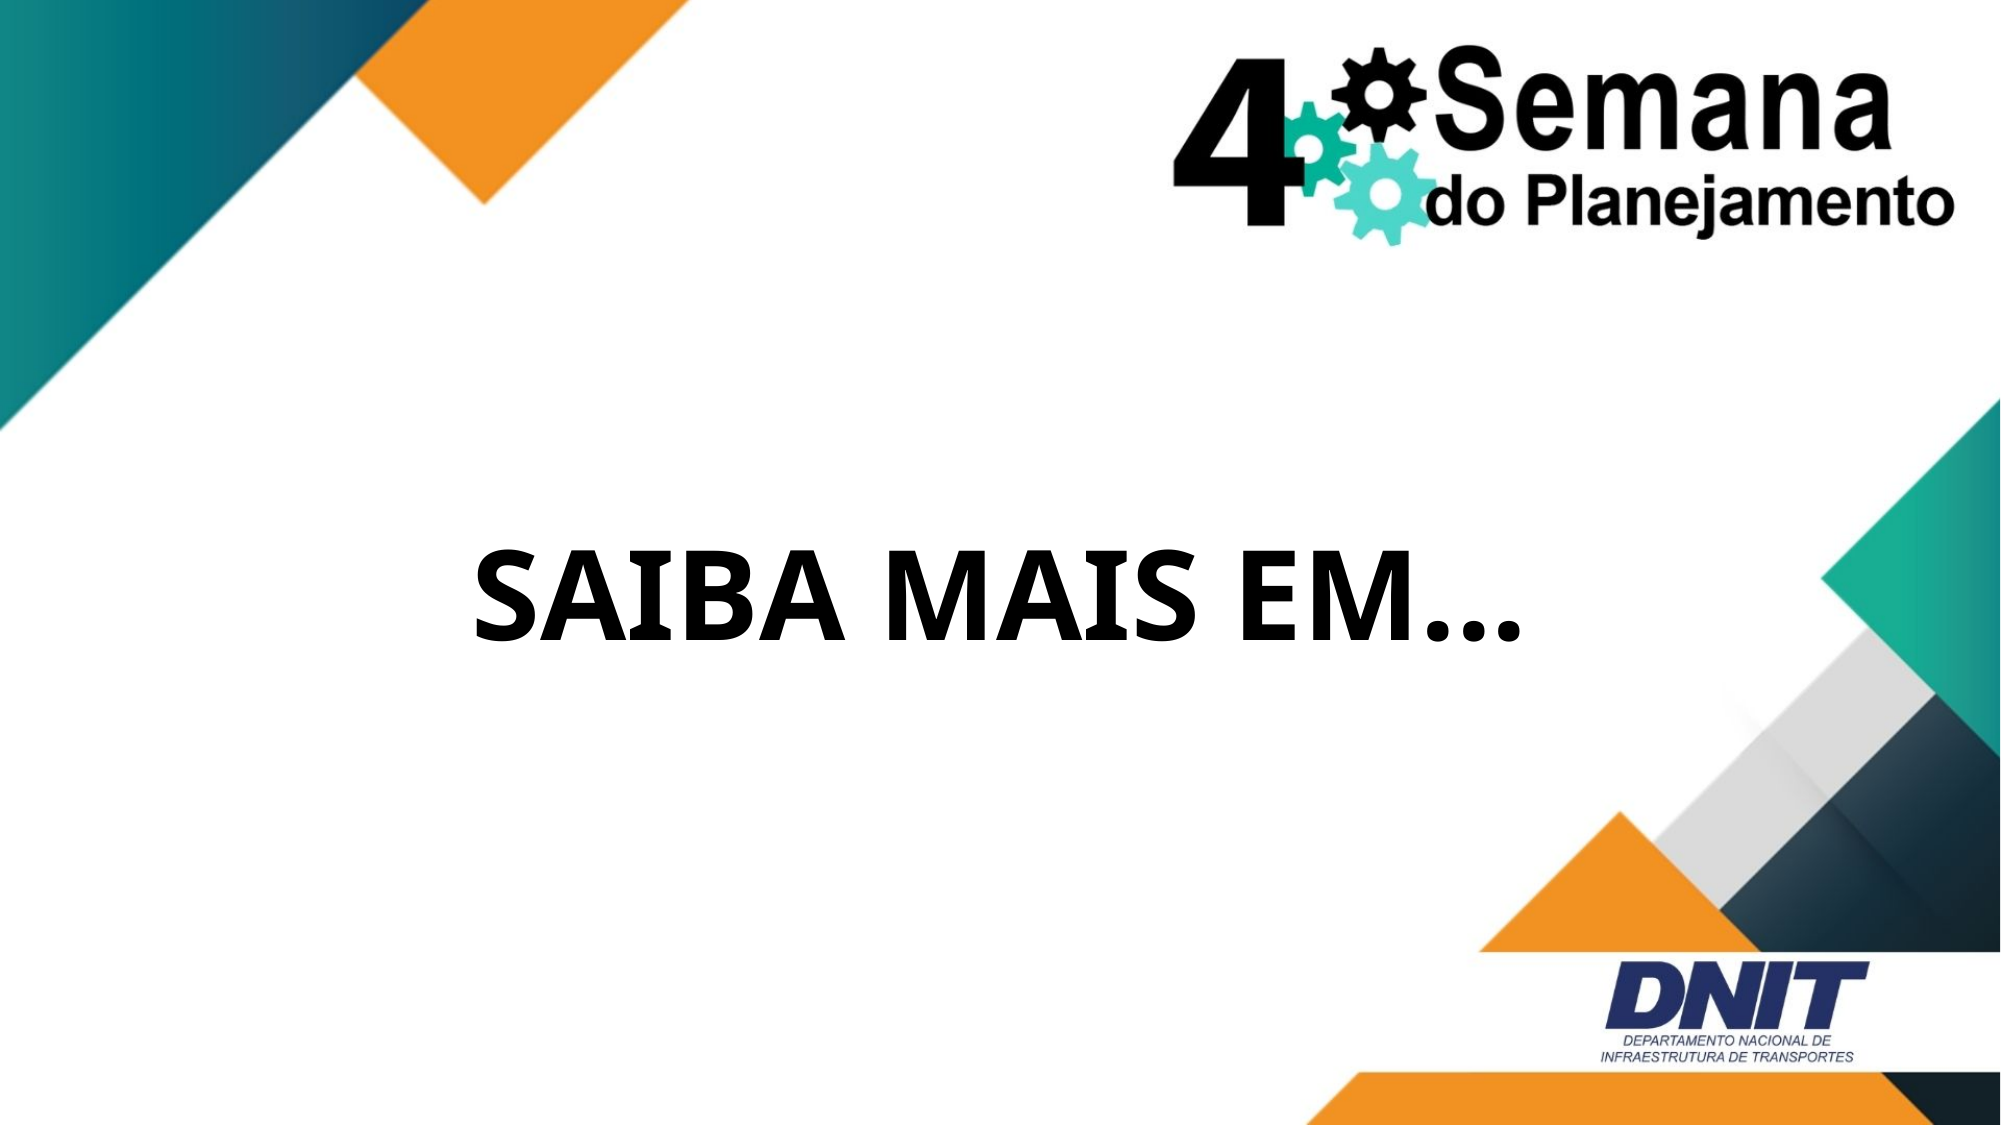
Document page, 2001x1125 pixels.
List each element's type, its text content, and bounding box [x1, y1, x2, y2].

picture [0, 0, 2001, 1125]
title SAIBA MAIS EM... [249, 404, 1750, 796]
